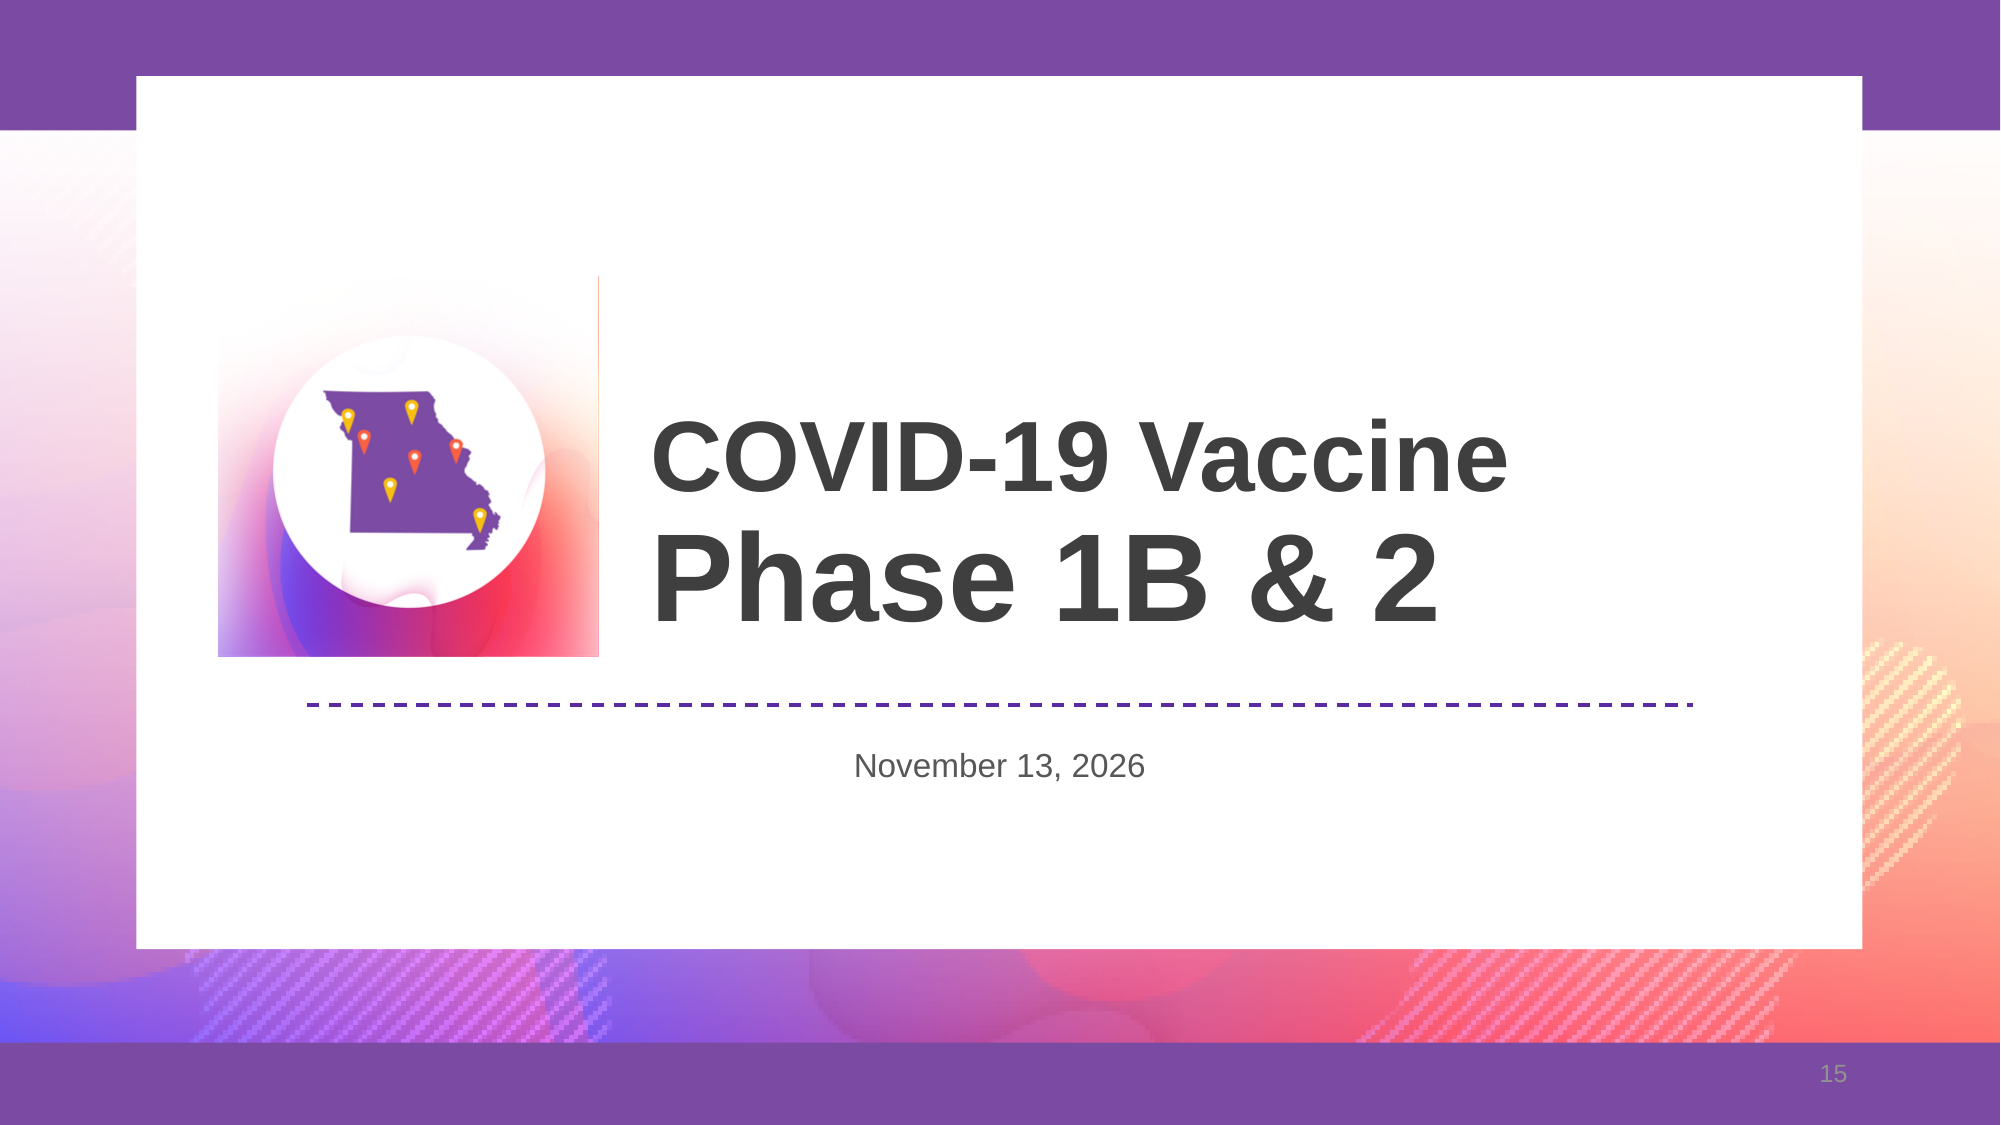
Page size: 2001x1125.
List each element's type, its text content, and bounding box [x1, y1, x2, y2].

picture [0, 131, 2000, 1042]
slide_number 15 [1412, 1042, 1863, 1103]
title COVID-19 Vaccine Phase 1B & 2 [635, 187, 1862, 656]
picture [218, 276, 599, 657]
